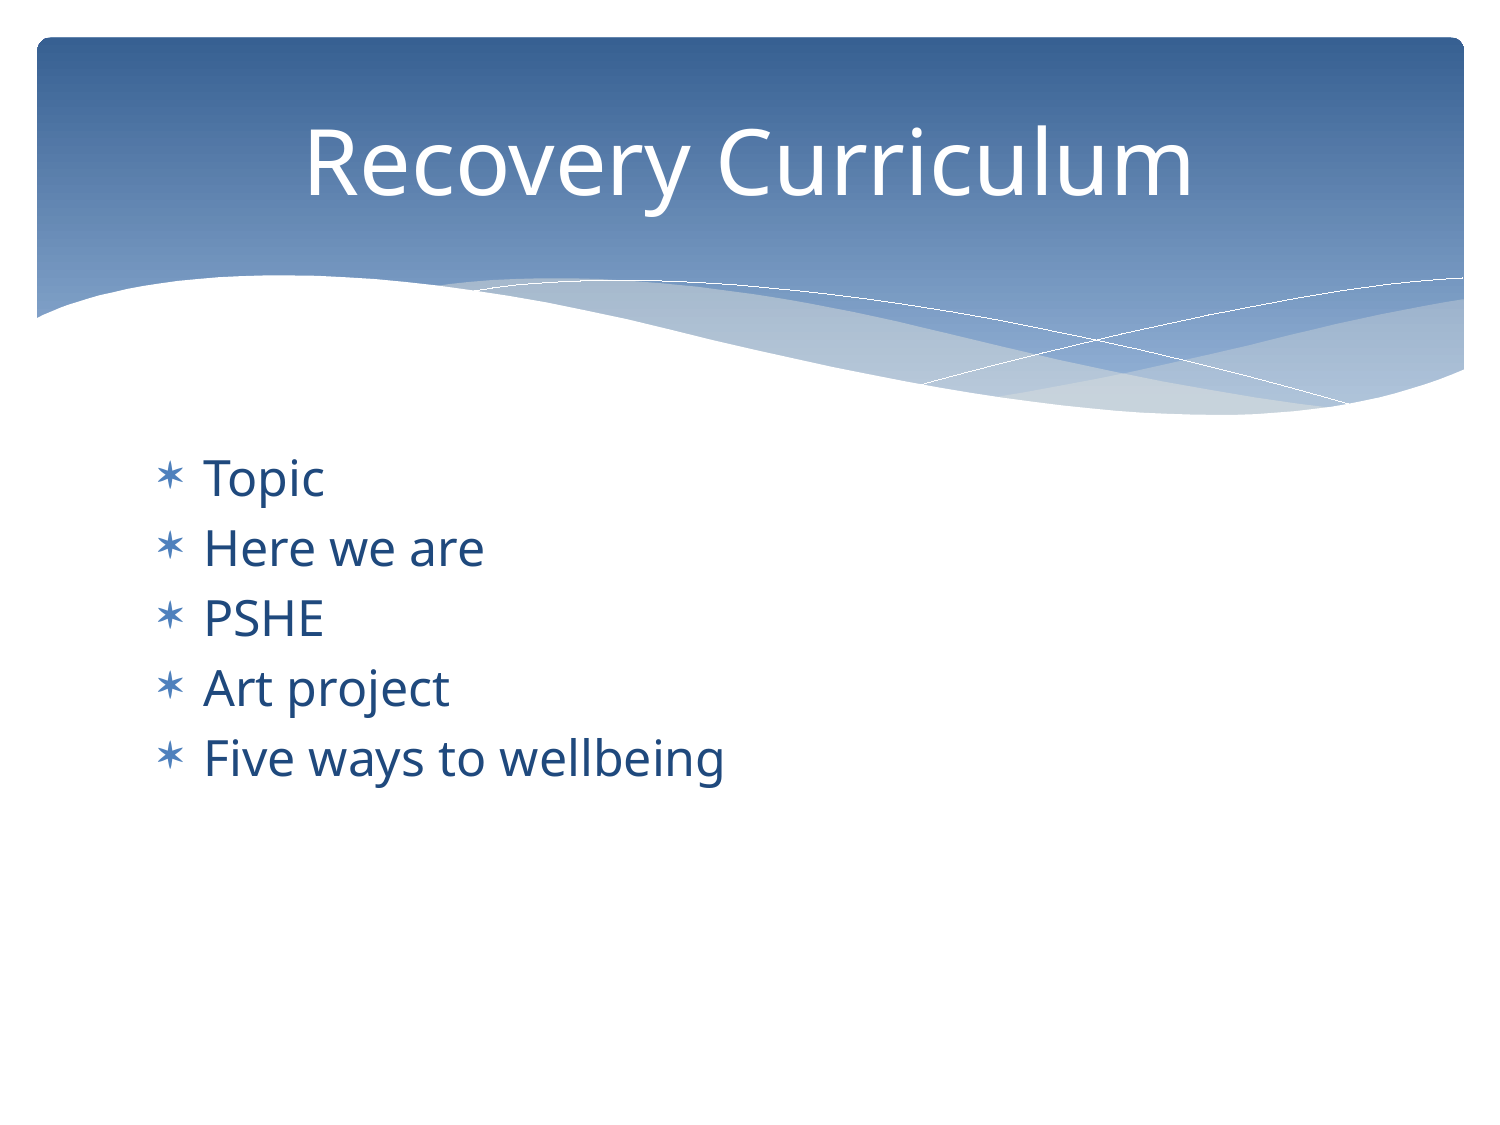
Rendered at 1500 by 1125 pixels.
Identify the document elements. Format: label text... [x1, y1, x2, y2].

list Topic Here we are PSHE Art project Five ways to wellbeing [143, 438, 1359, 1005]
title Recovery Curriculum [75, 55, 1425, 261]
